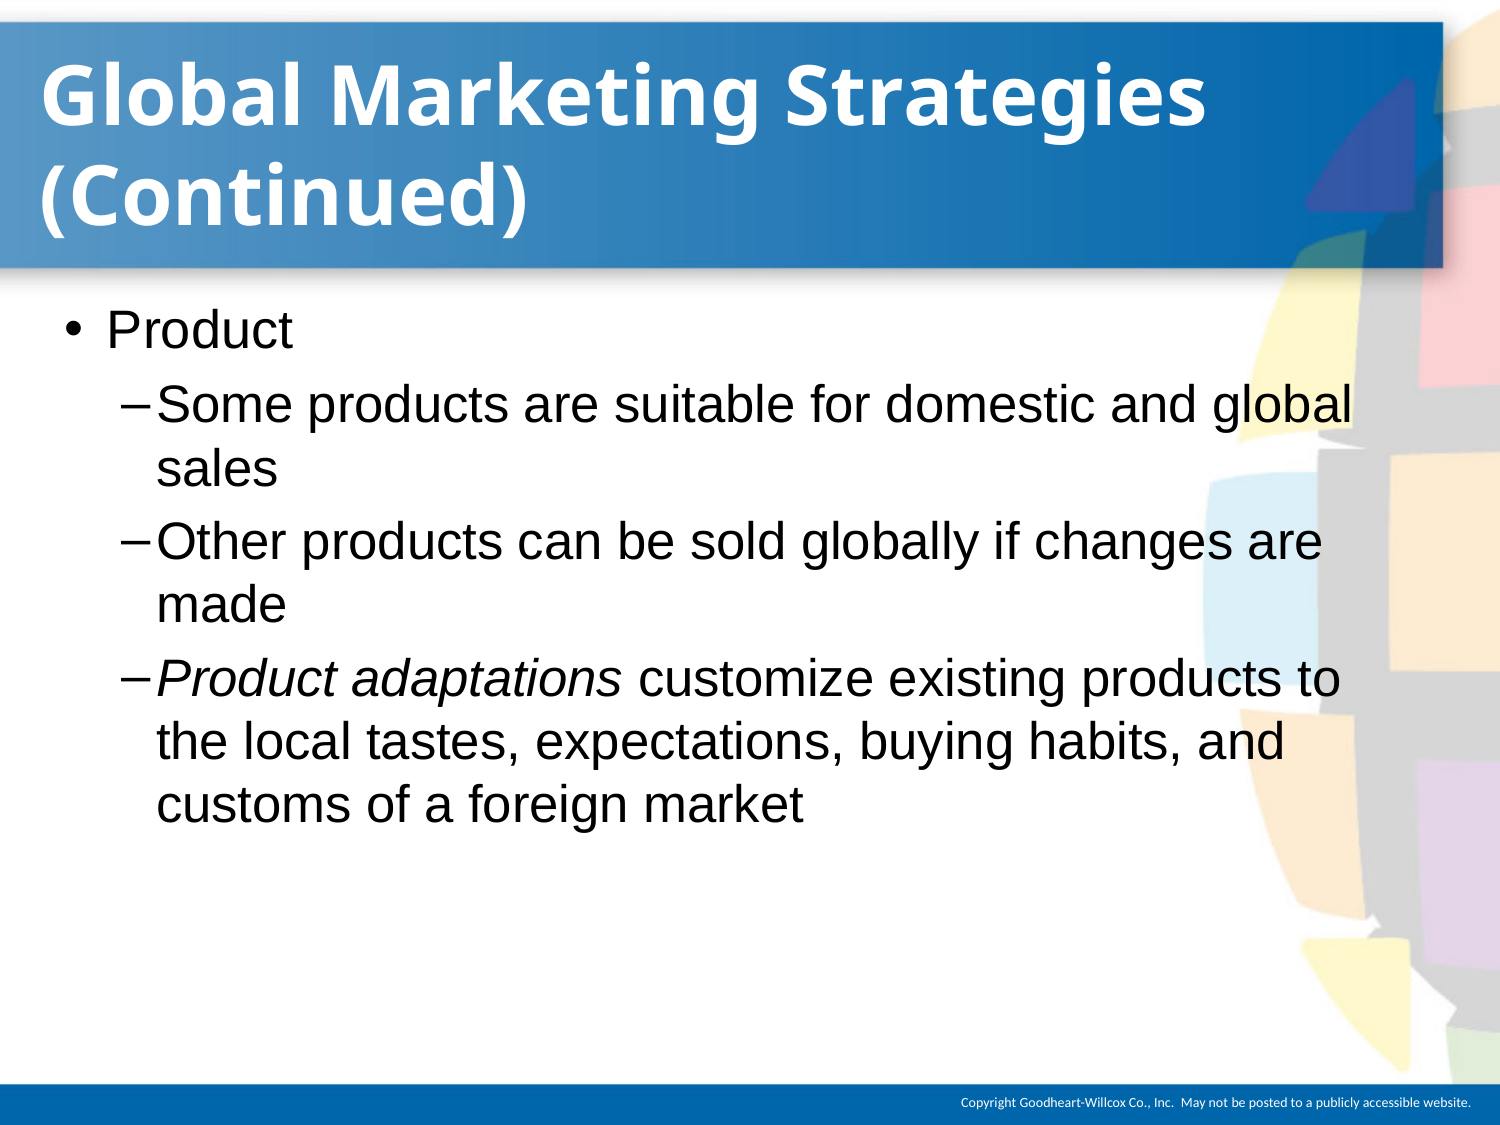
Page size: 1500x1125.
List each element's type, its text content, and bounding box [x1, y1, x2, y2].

picture [0, 0, 1500, 1125]
title Global Marketing Strategies (Continued) [24, 37, 1426, 251]
list Product Some products are suitable for domestic and global sales Other products can be sold globally if changes are made Product adaptations customize existing products to the local tastes, expectations, buying habits, and customs of a foreign market [50, 287, 1438, 1075]
